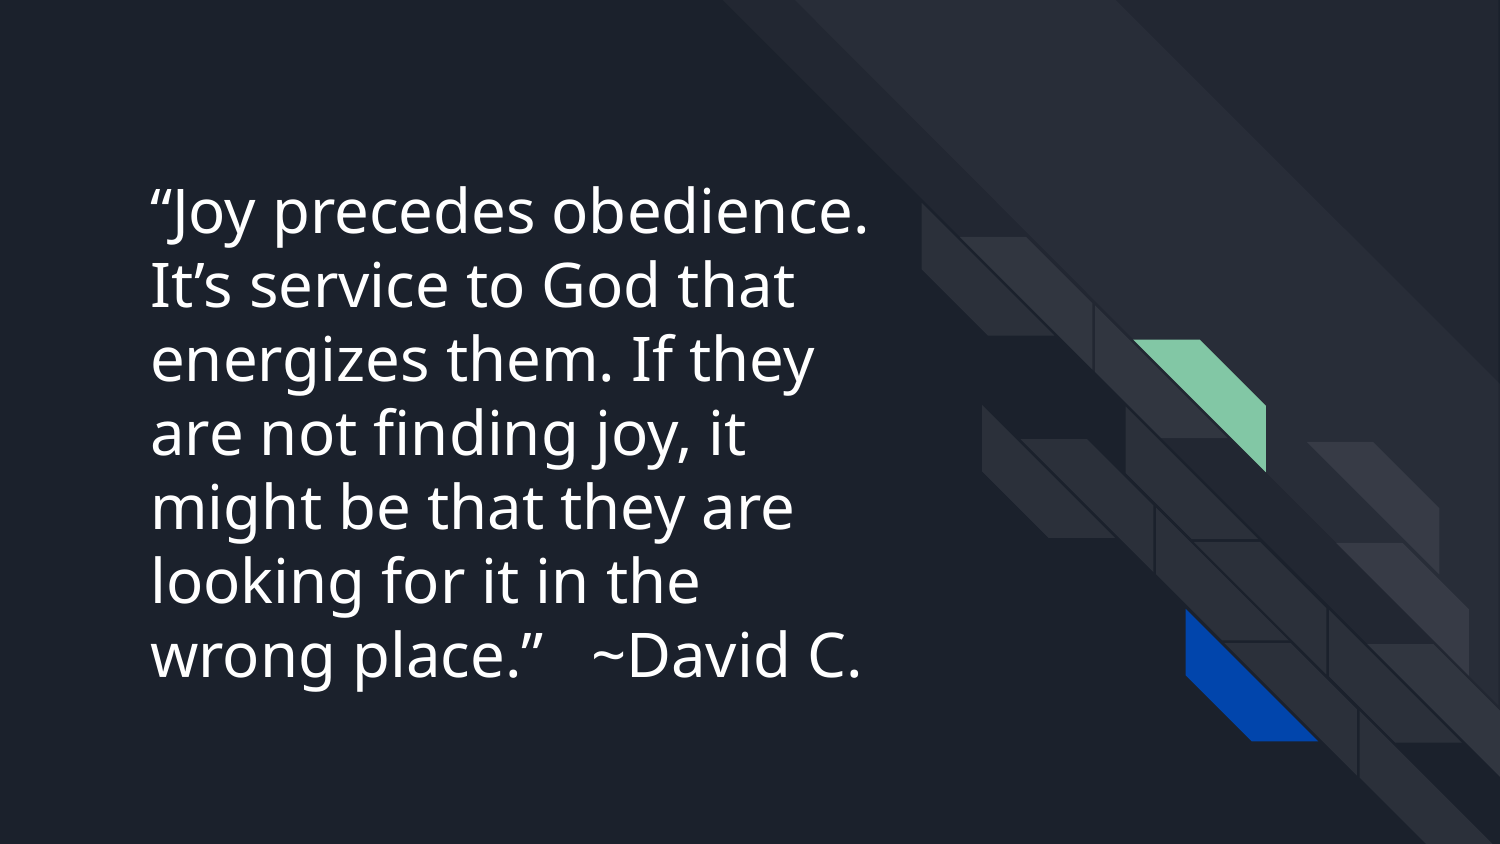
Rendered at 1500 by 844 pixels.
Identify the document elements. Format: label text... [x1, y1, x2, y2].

title “Joy precedes obedience. It’s service to God that energizes them. If they are not finding joy, it might be that they are looking for it in the wrong place.” ~David C. [135, 142, 888, 720]
